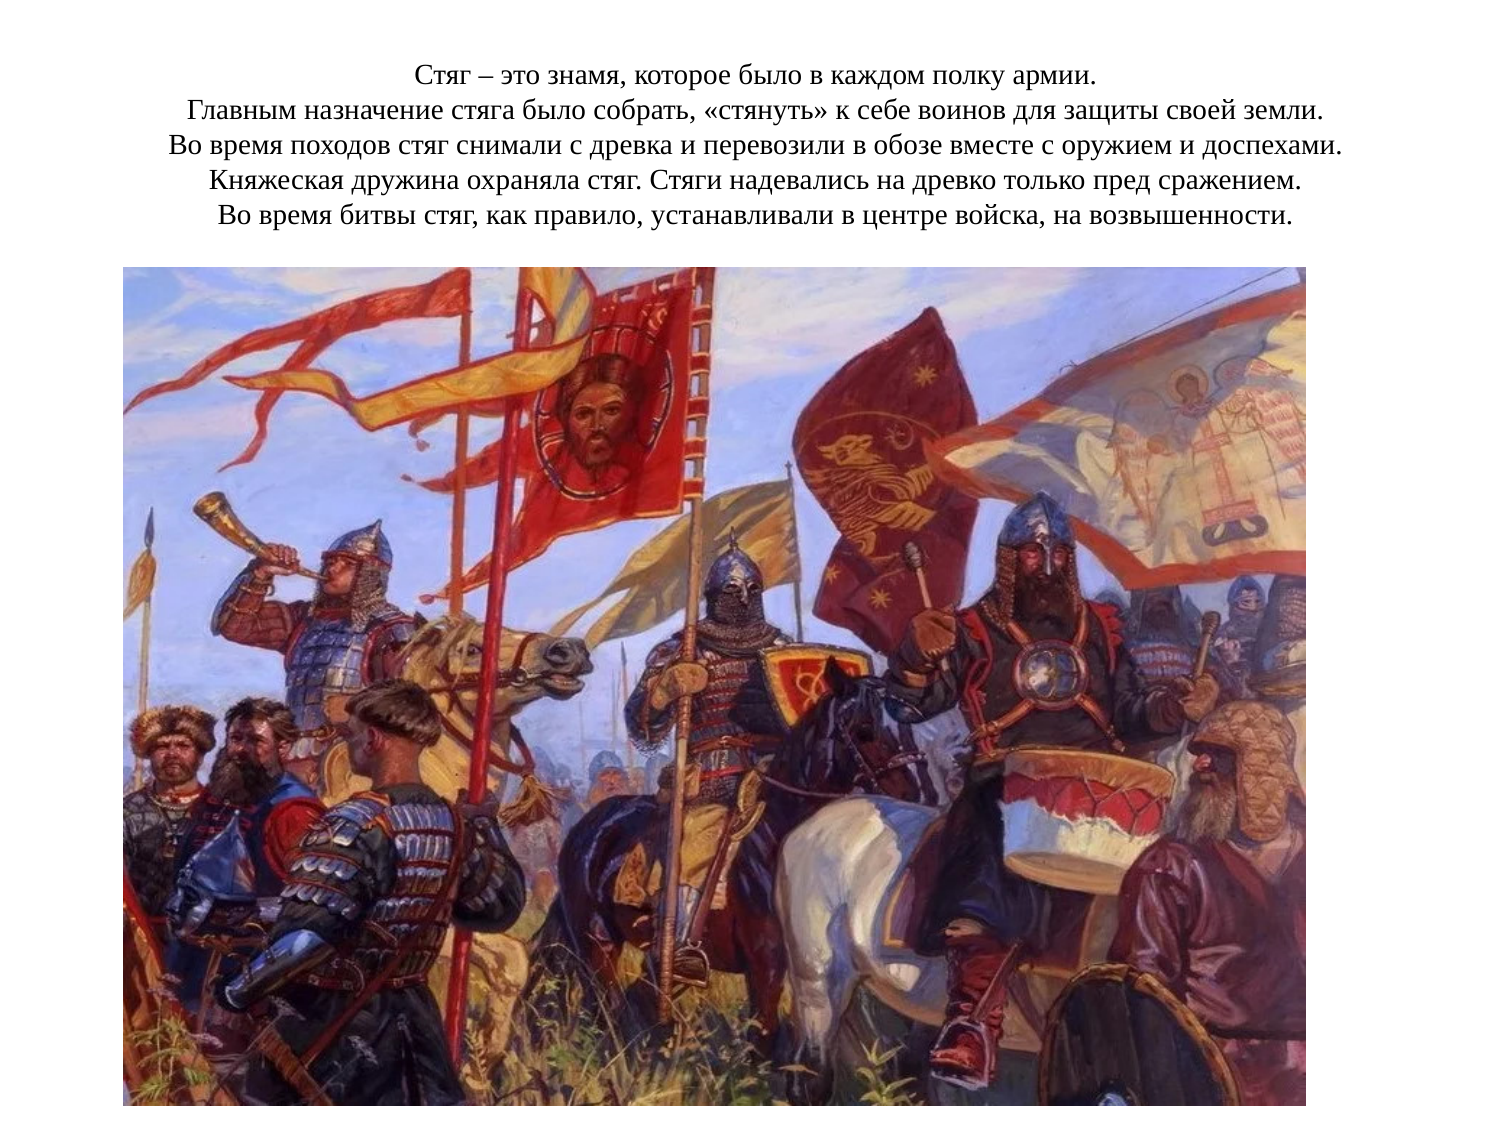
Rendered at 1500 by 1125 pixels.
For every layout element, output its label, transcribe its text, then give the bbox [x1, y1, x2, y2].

picture [123, 266, 1306, 1107]
title Стяг – это знамя, которое было в каждом полку армии. Главным назначение стяга было собрать, «стянуть» к себе воинов для защиты своей земли. Во время походов стяг снимали с древка и перевозили в обозе вместе с оружием и доспехами. Княжеская дружина охраняла стяг. Стяги надевались на древко только пред сражением. Во время битвы стяг, как правило, устанавливали в центре войска, на возвышенности. [76, 30, 1436, 256]
